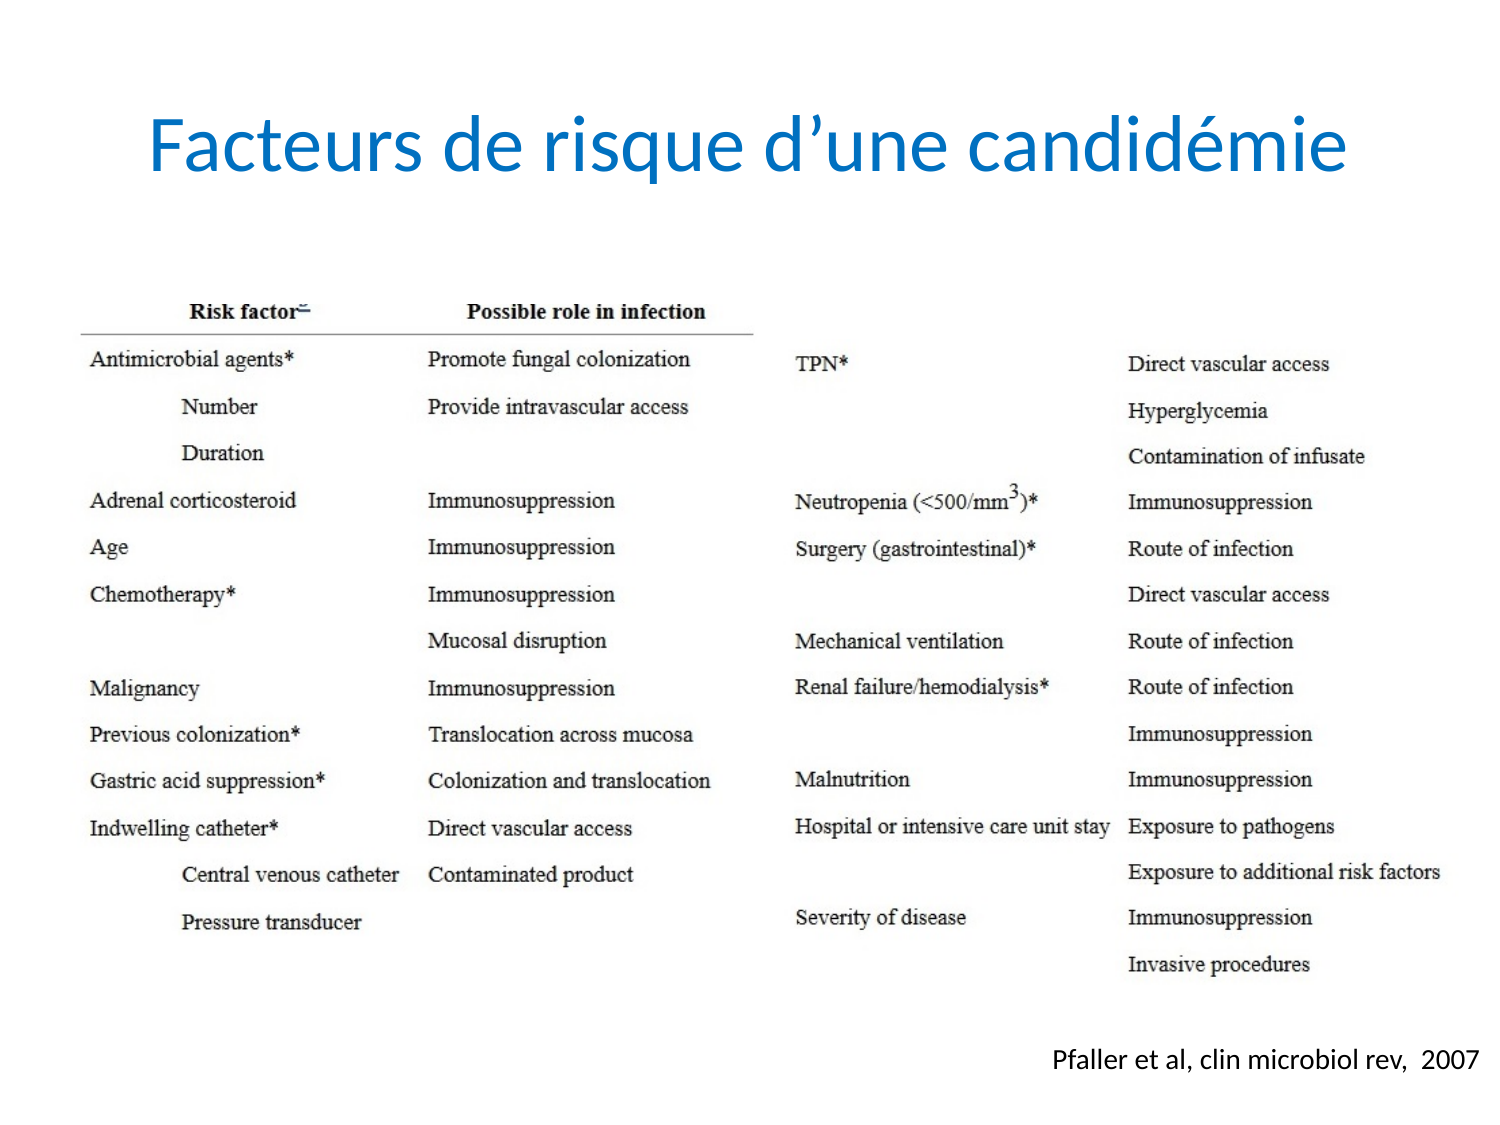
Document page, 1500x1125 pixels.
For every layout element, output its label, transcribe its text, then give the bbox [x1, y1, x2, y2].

title Facteurs de risque d’une candidémie [75, 45, 1425, 233]
picture [70, 304, 1470, 985]
text_box Pfaller et al, clin microbiol rev, 2007 [1037, 1032, 1496, 1083]
